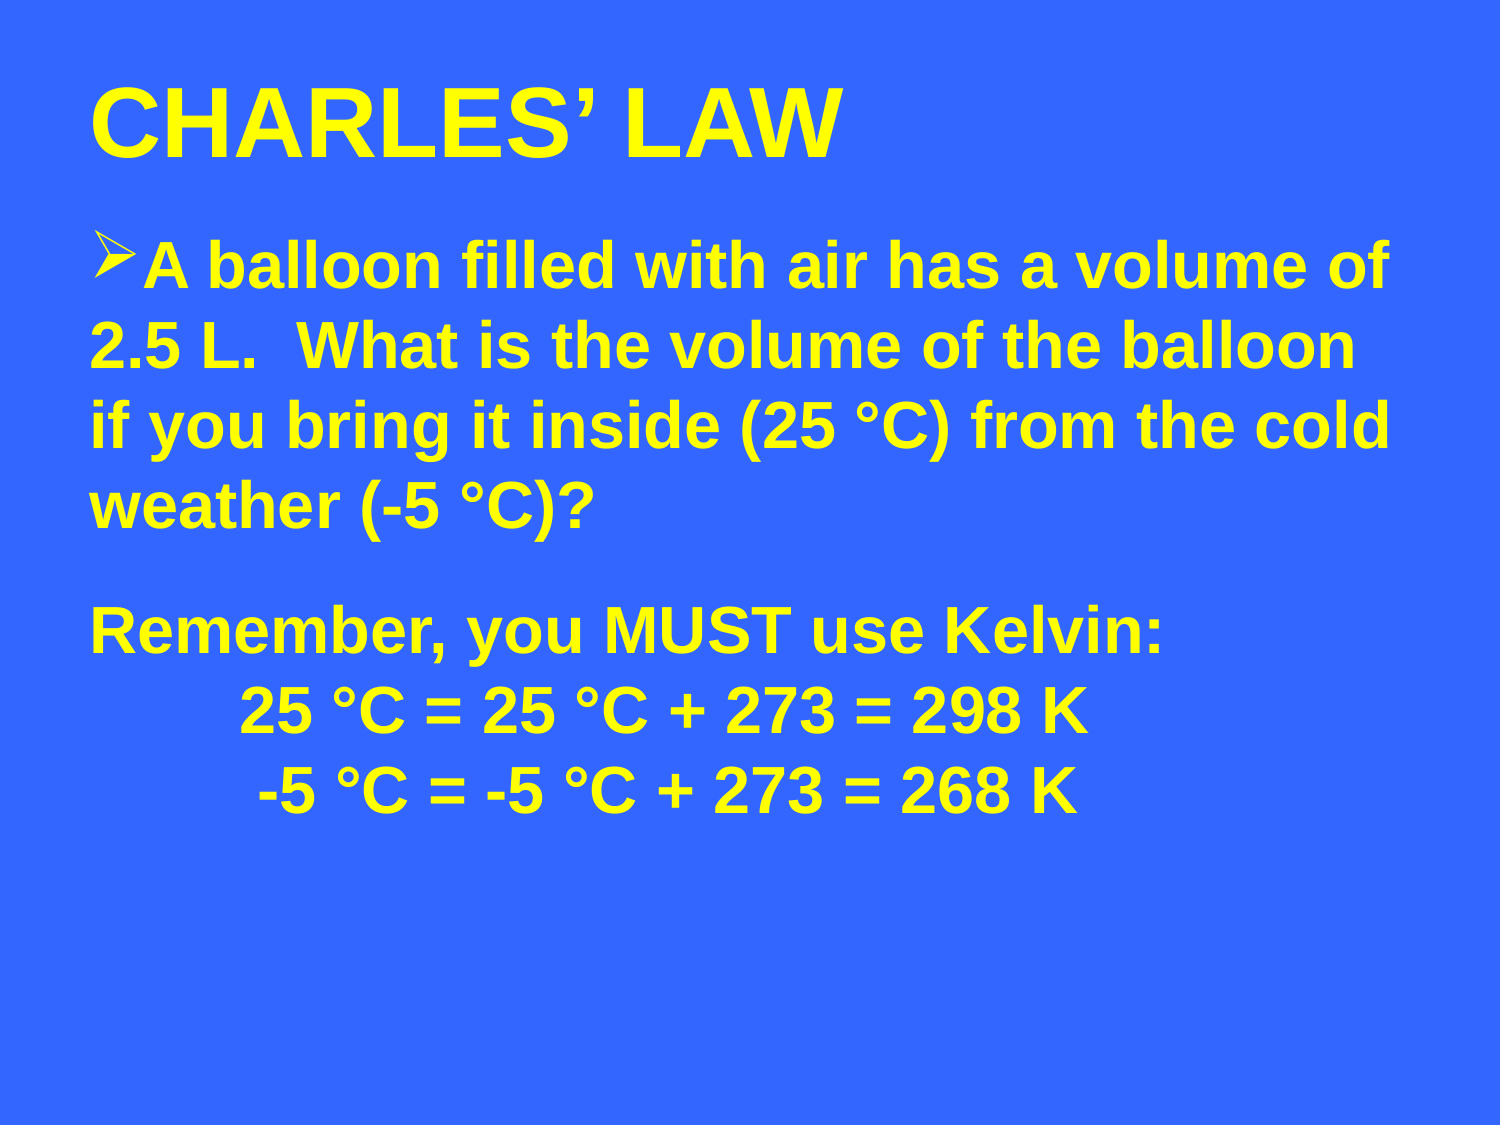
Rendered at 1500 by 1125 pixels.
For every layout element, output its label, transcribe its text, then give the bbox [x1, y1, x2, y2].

text_box CHARLES’ LAW A balloon filled with air has a volume of 2.5 L. What is the volume of the balloon if you bring it inside (25 °C) from the cold weather (-5 °C)? Remember, you MUST use Kelvin: 25 °C = 25 °C + 273 = 298 K -5 °C = -5 °C + 273 = 268 K [74, 50, 1409, 835]
